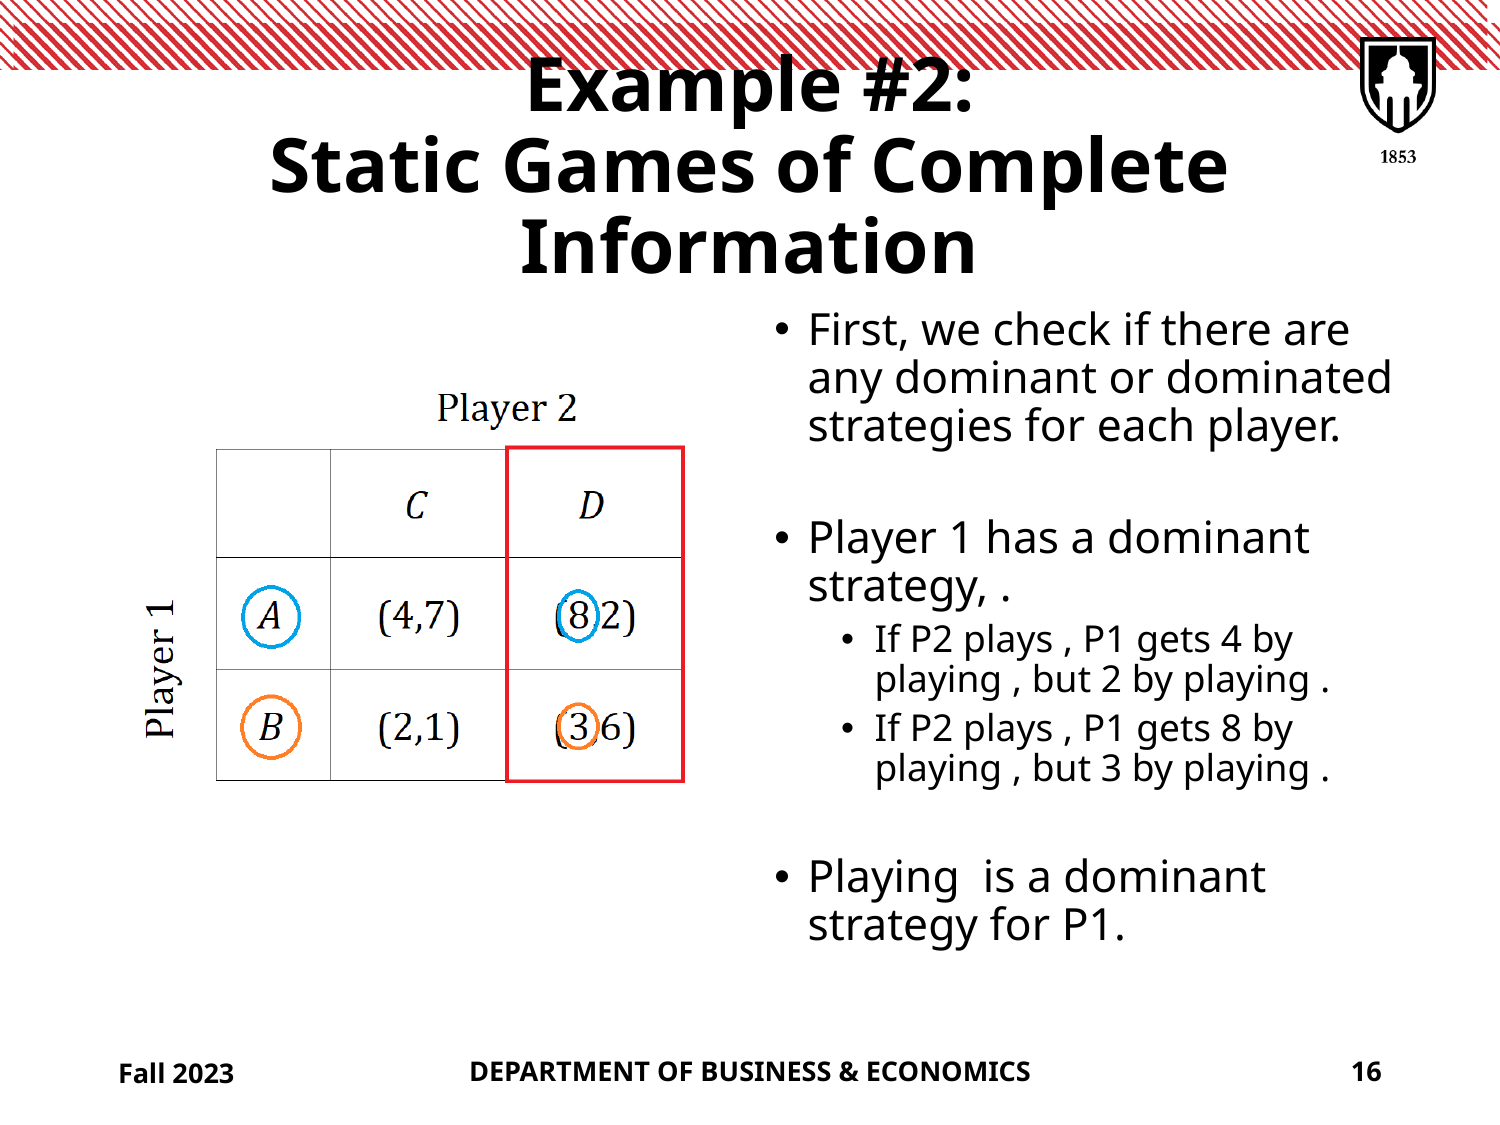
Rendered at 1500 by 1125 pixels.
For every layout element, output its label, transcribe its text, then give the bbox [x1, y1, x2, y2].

slide_number Fall 2023 [103, 1042, 277, 1103]
picture [0, 0, 1500, 163]
slide_number 16 [1059, 1042, 1397, 1103]
picture [103, 387, 741, 926]
title Example #2: Static Games of Complete Information [103, 59, 1397, 278]
footer DEPARTMENT OF BUSINESS & ECONOMICS [277, 1042, 1059, 1103]
